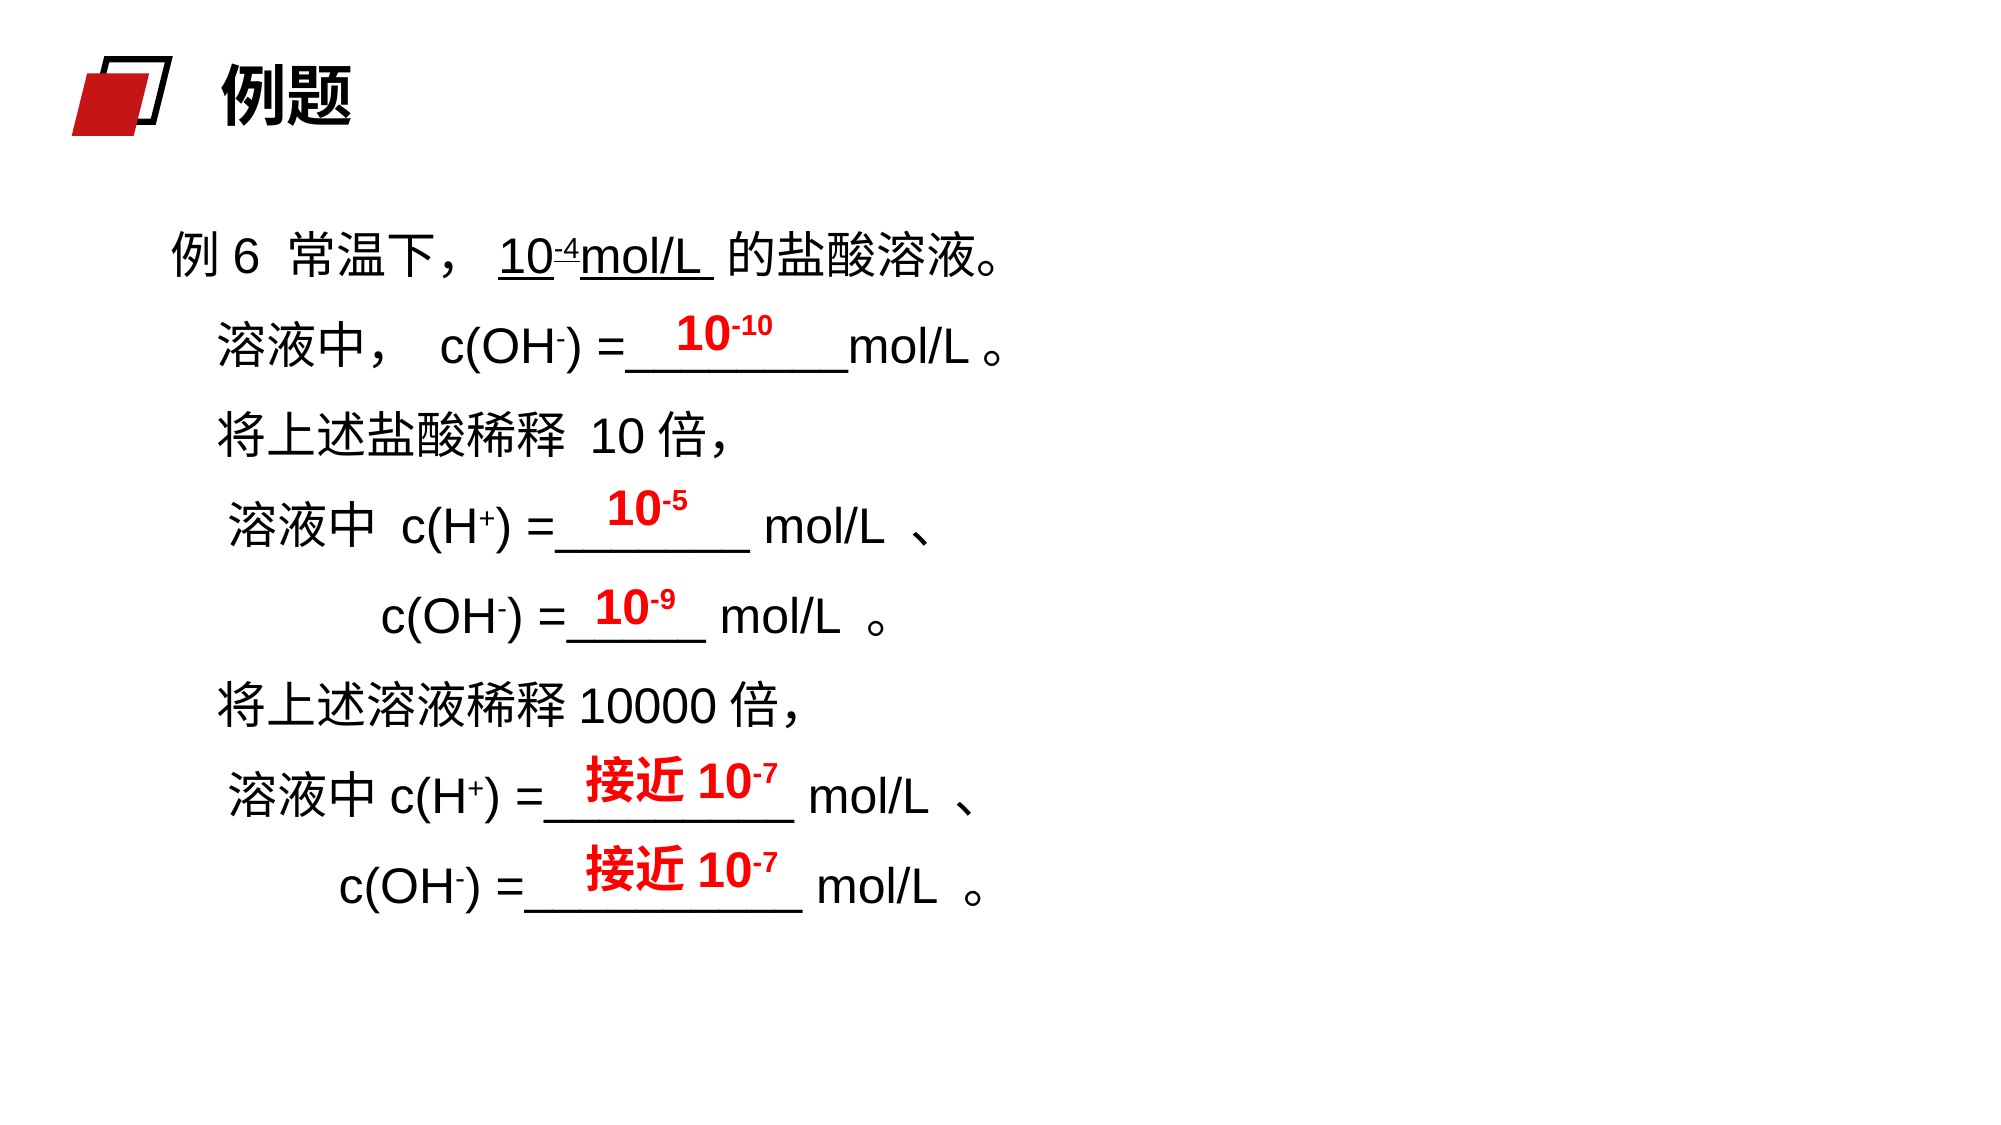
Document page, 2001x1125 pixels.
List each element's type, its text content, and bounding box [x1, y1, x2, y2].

text_box 例6 常温下，10-4mol/L 的盐酸溶液。 溶液中， c(OH-) =________mol/L。 将上述盐酸稀释 10倍， 溶液中 c(H+) =_______ mol/L 、 c(OH-) =_____ mol/L 。 将上述溶液稀释10000倍， 溶液中c(H+) =_________ mol/L 、 c(OH-) =__________ mol/L 。 [155, 186, 1729, 922]
text_box 10-10 [661, 280, 874, 368]
text_box 10-5 [591, 455, 768, 543]
text_box 例题 [205, 46, 1175, 141]
text_box 接近10-7 [570, 818, 858, 906]
text_box 接近10-7 [570, 728, 889, 816]
text_box 10-9 [579, 555, 730, 643]
